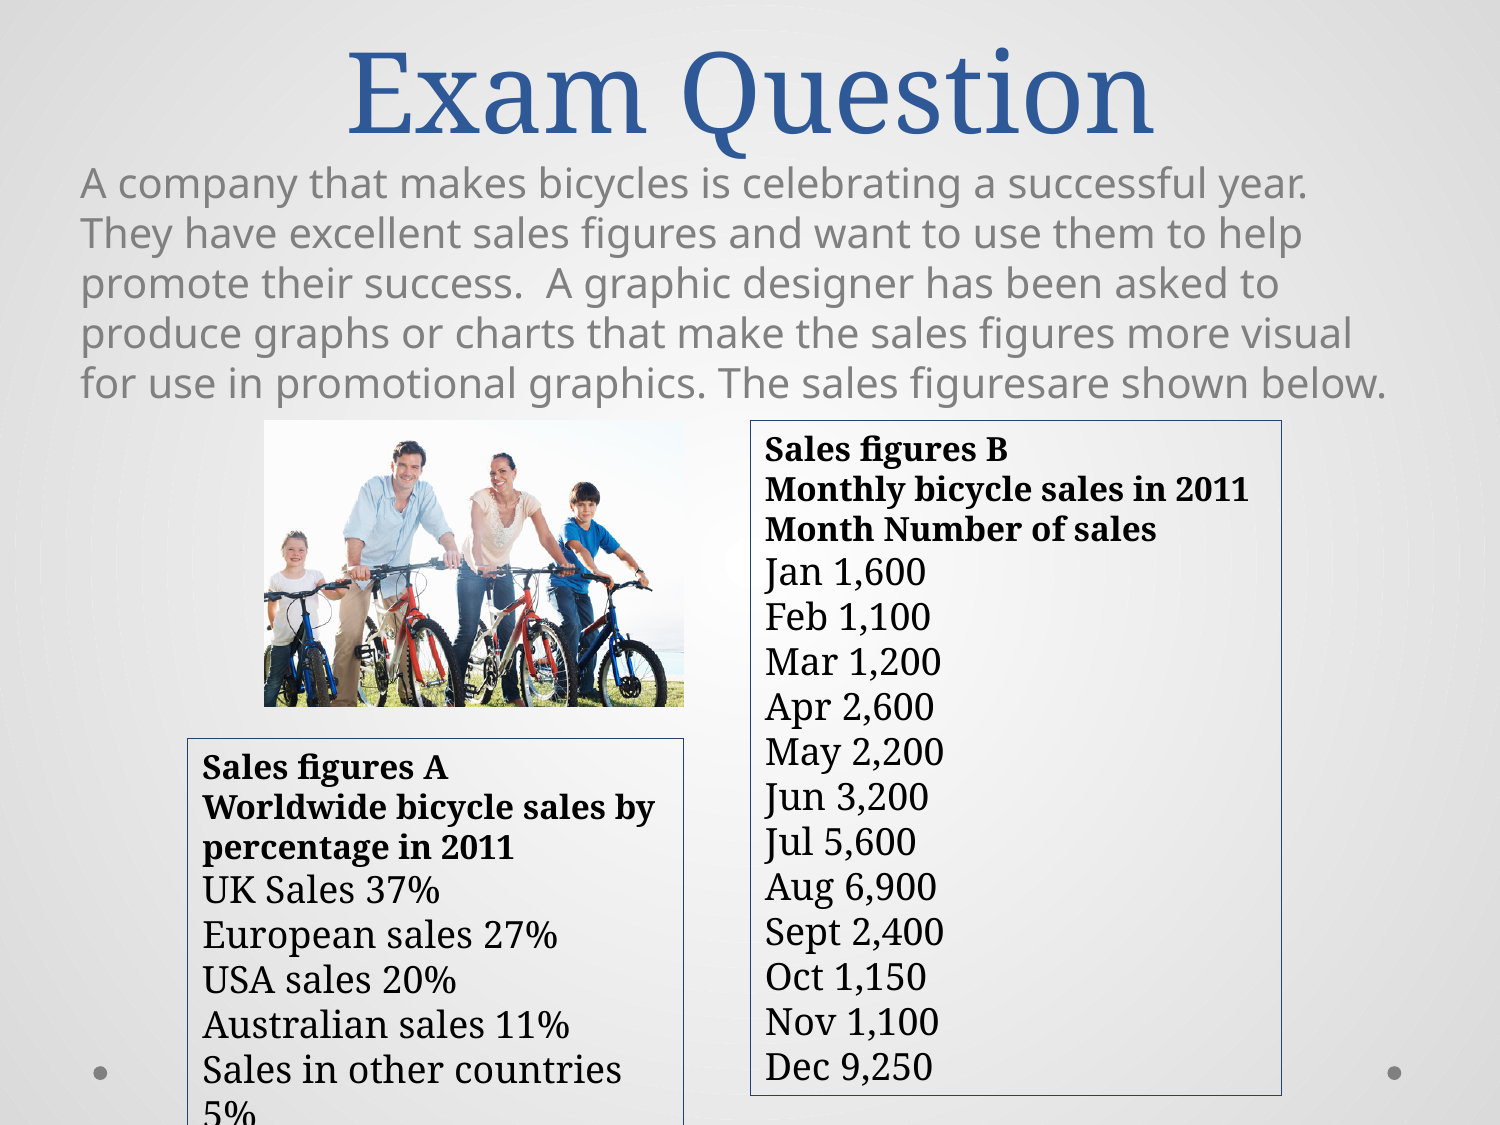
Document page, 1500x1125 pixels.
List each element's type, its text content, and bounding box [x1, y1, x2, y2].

title Exam Question [76, 0, 1427, 164]
picture [264, 420, 684, 707]
text_box Sales figures A Worldwide bicycle sales by percentage in 2011 UK Sales 37% European sales 27% USA sales 20% Australian sales 11% Sales in other countries 5% [187, 738, 684, 1125]
text_box Sales figures B Monthly bicycle sales in 2011 Month Number of sales Jan 1,600 Feb 1,100 Mar 1,200 Apr 2,600 May 2,200 Jun 3,200 Jul 5,600 Aug 6,900 Sept 2,400 Oct 1,150 Nov 1,100 Dec 9,250 [750, 420, 1282, 1096]
list A company that makes bicycles is celebrating a successful year. They have excellent sales figures and want to use them to help promote their success. A graphic designer has been asked to produce graphs or charts that make the sales figures more visual for use in promotional graphics. The sales figuresare shown below. [64, 149, 1415, 892]
